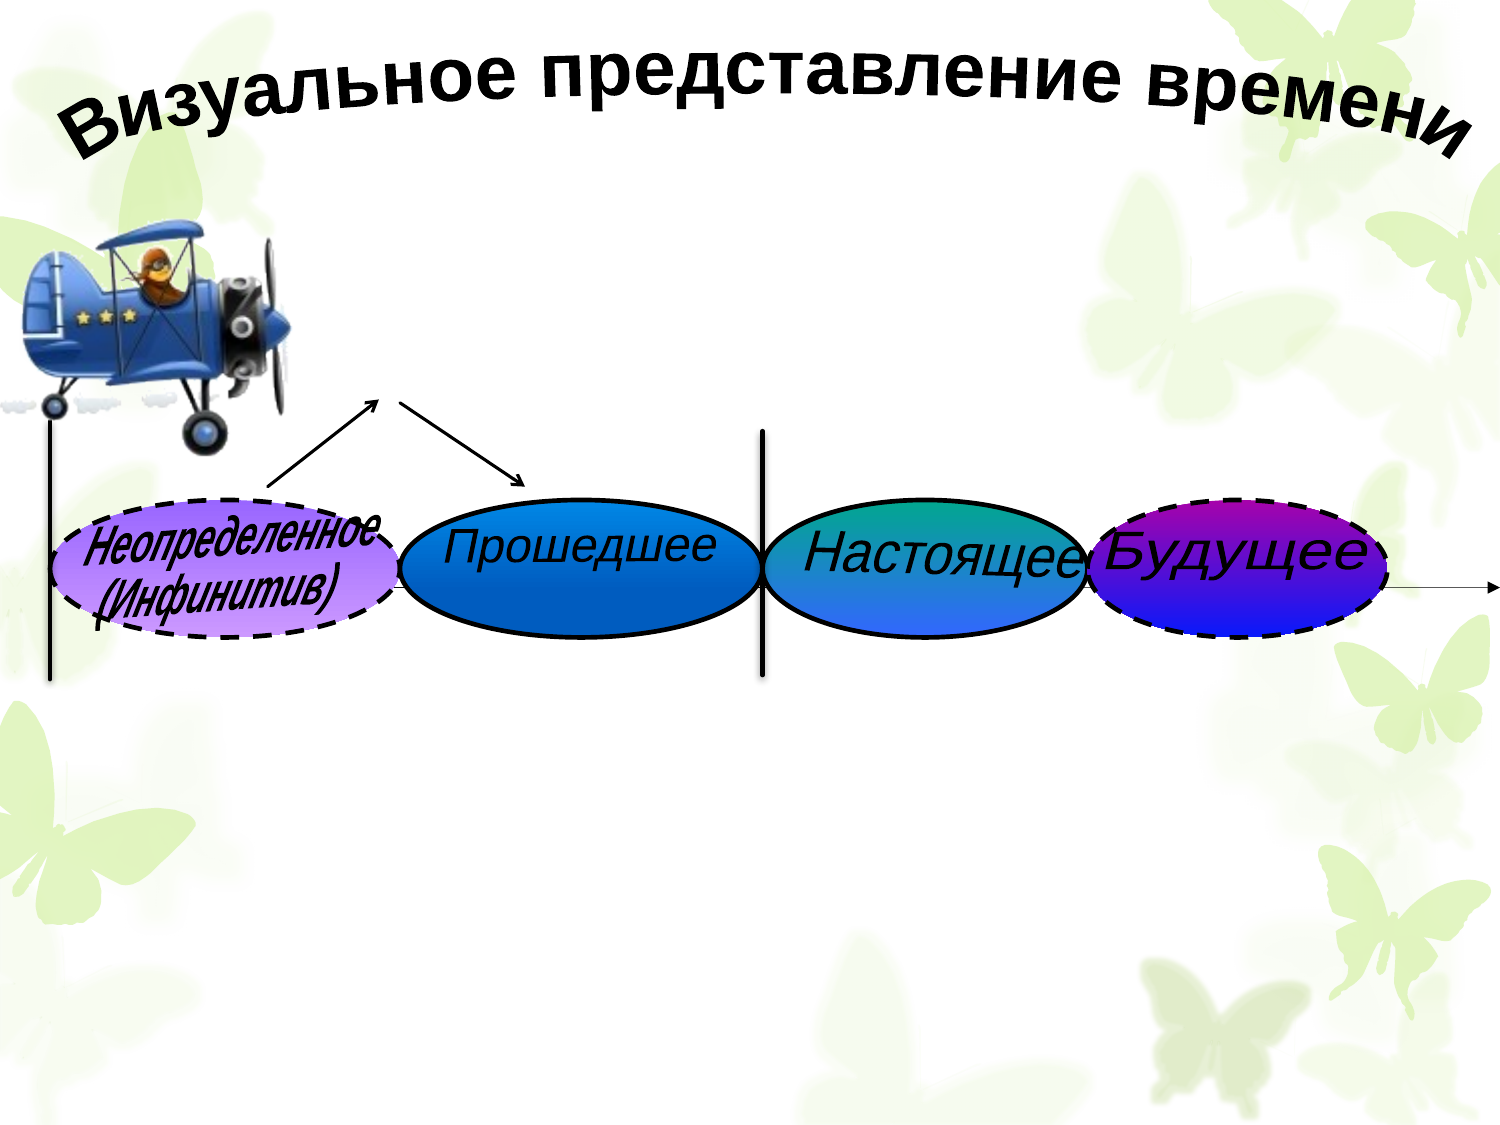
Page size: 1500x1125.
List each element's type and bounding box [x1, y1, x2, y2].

text_box [1087, 499, 1388, 638]
picture [0, 164, 326, 488]
text_box [770, 499, 1087, 638]
text_box [331, 398, 380, 488]
text_box [57, 499, 400, 638]
text_box [399, 499, 755, 638]
text_box [399, 402, 526, 488]
text_box [1382, 581, 1500, 594]
